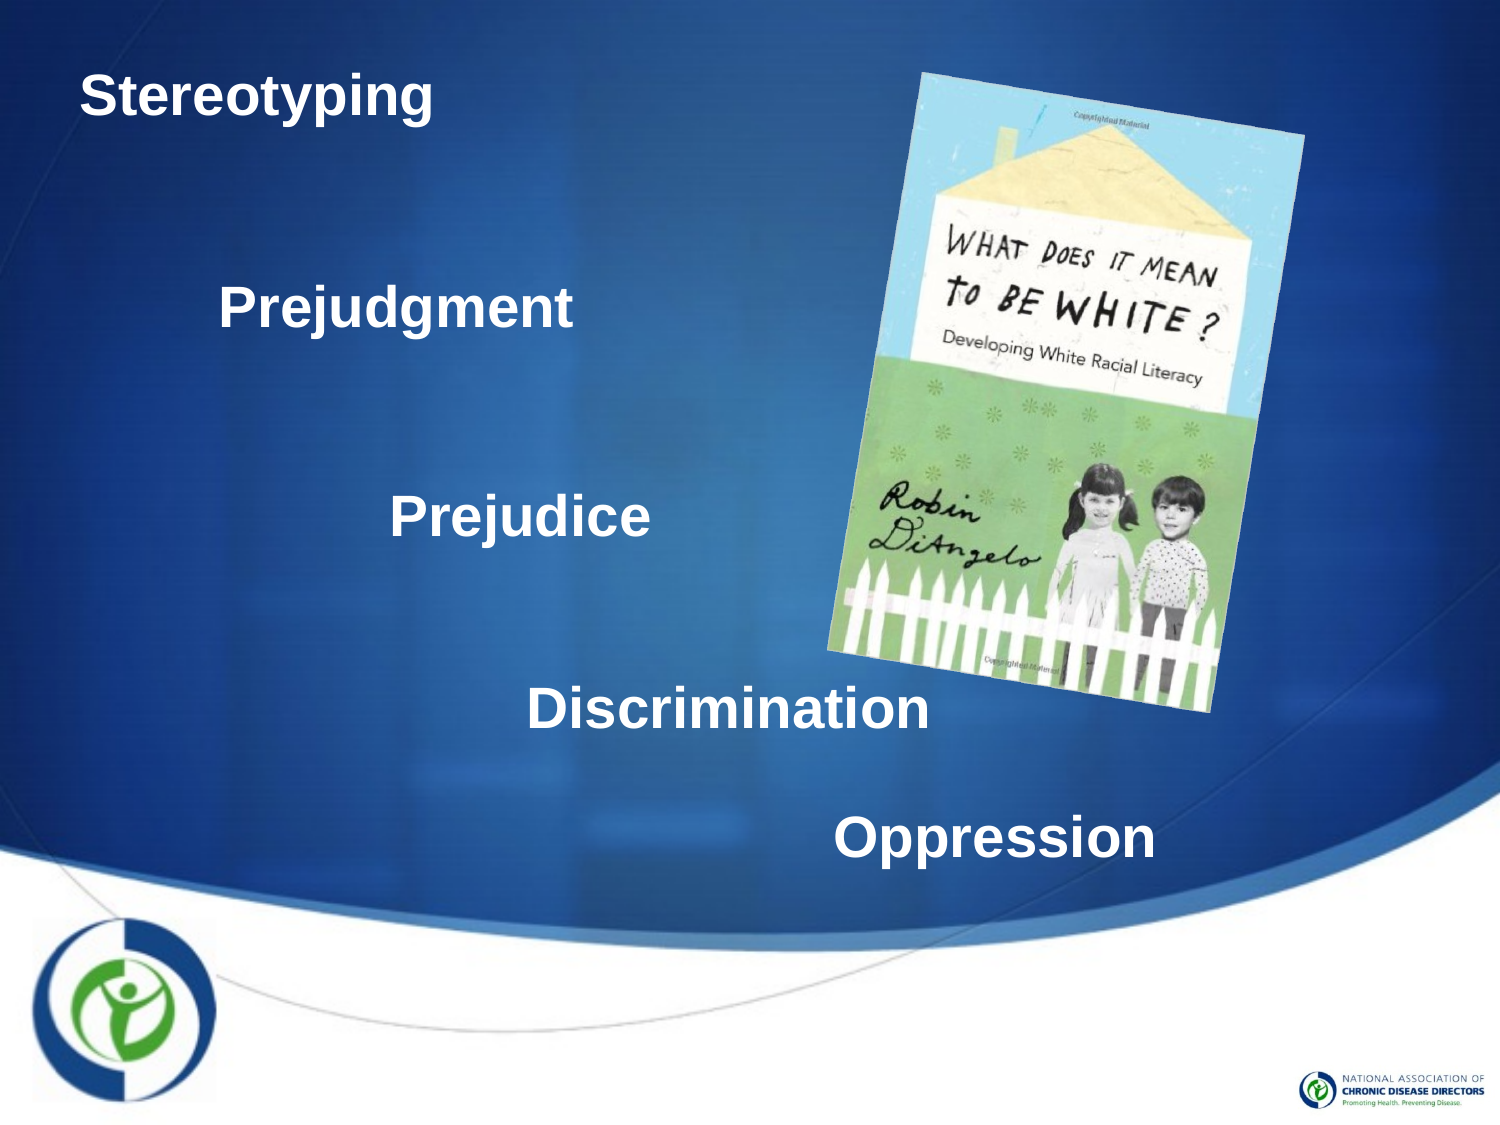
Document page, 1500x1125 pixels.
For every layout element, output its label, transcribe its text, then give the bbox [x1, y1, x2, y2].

text_box Discrimination [511, 662, 963, 748]
text_box Oppression [819, 791, 1189, 877]
text_box Prejudice [374, 470, 683, 556]
text_box Prejudgment [203, 262, 606, 347]
picture [0, 0, 1500, 1125]
text_box Stereotyping [64, 50, 451, 135]
